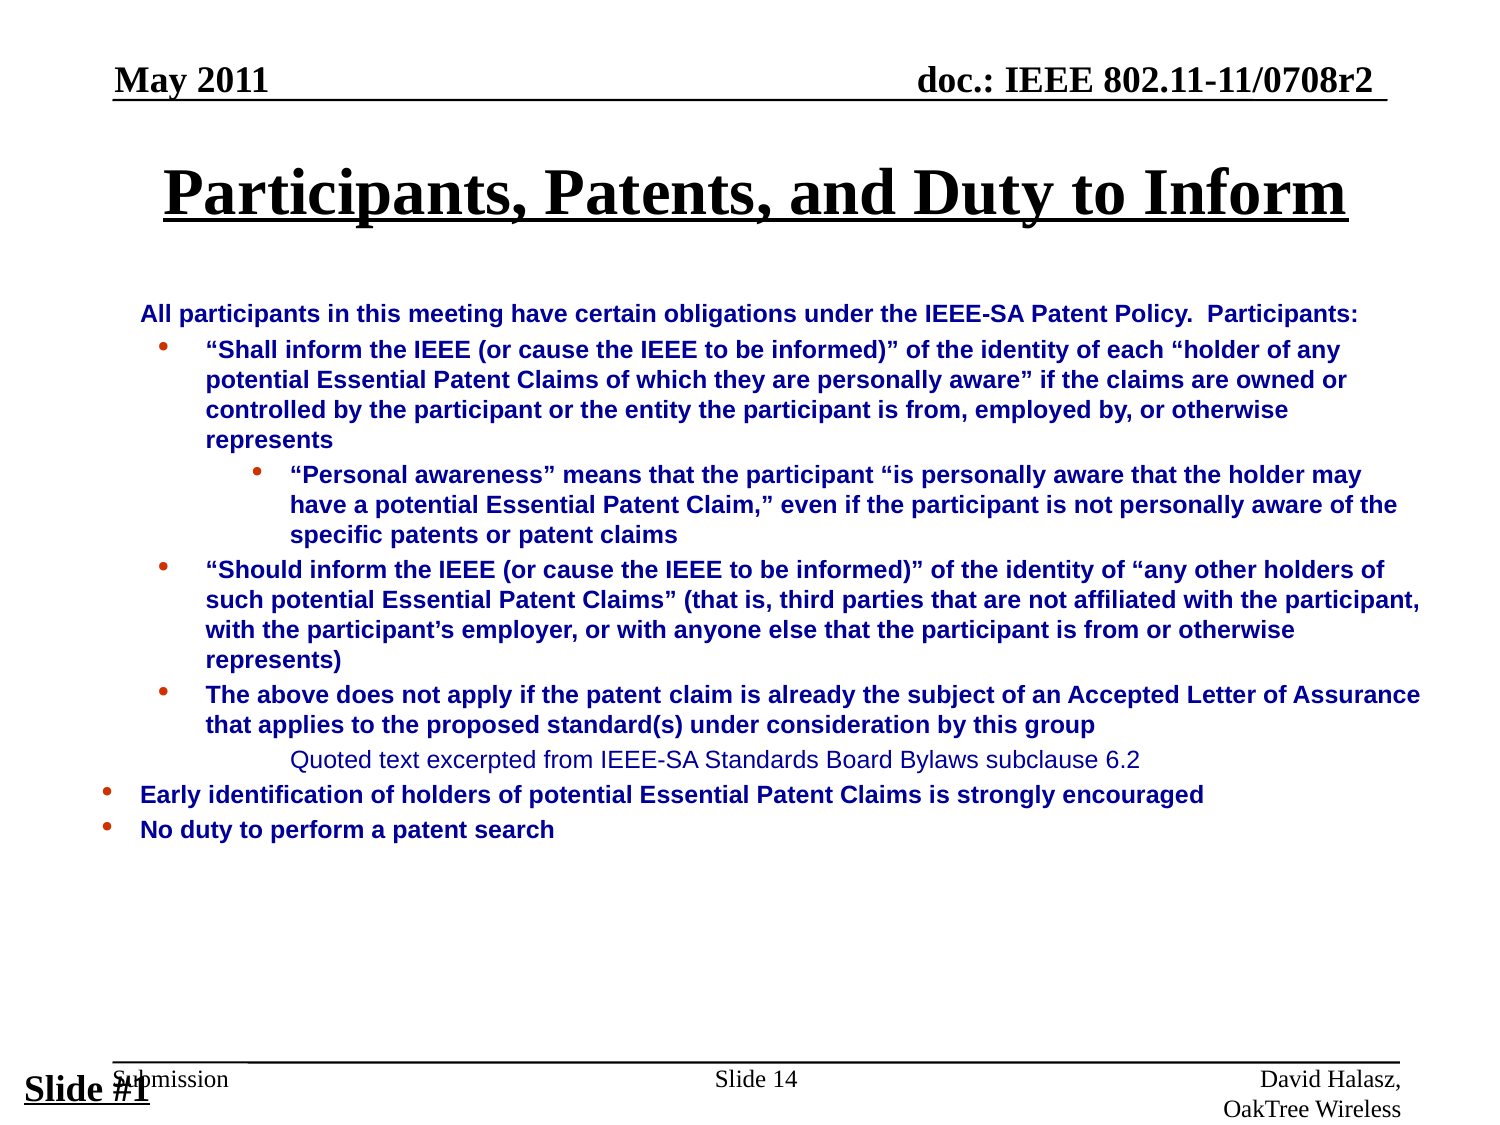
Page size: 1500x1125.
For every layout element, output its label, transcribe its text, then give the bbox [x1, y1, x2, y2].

text_box [87, 37, 1438, 163]
footer David Halasz, OakTree Wireless [1185, 1061, 1402, 1093]
text_box All participants in this meeting have certain obligations under the IEEE-SA Patent Policy. Participants: “Shall inform the IEEE (or cause the IEEE to be informed)” of the identity of each “holder of any potential Essential Patent Claims of which they are personally aware” if the claims are owned or controlled by the participant or the entity the participant is from, employed by, or otherwise represents “Personal awareness” means that the participant “is personally aware that the holder may have a potential Essential Patent Claim,” even if the participant is not personally aware of the specific patents or patent claims “Should inform the IEEE (or cause the IEEE to be informed)” of the identity of “any other holders of such potential Essential Patent Claims” (that is, third parties that are not affiliated with the participant, with the participant’s employer, or with anyone else that the participant is from or otherwise represents) The above does not apply if the patent claim is already the subject of an Accepted Letter of Assurance that applies to the proposed standard(s) under consideration by this group Quoted text excerpted from IEEE-SA Standards Board Bylaws subclause 6.2 Early identification of holders of potential Essential Patent Claims is strongly encouraged No duty to perform a patent search [87, 262, 1438, 913]
title Participants, Patents, and Duty to Inform [62, 137, 1451, 238]
slide_number Slide 14 [712, 1061, 800, 1093]
text_box Slide #1 [9, 1056, 166, 1116]
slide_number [114, 54, 333, 101]
